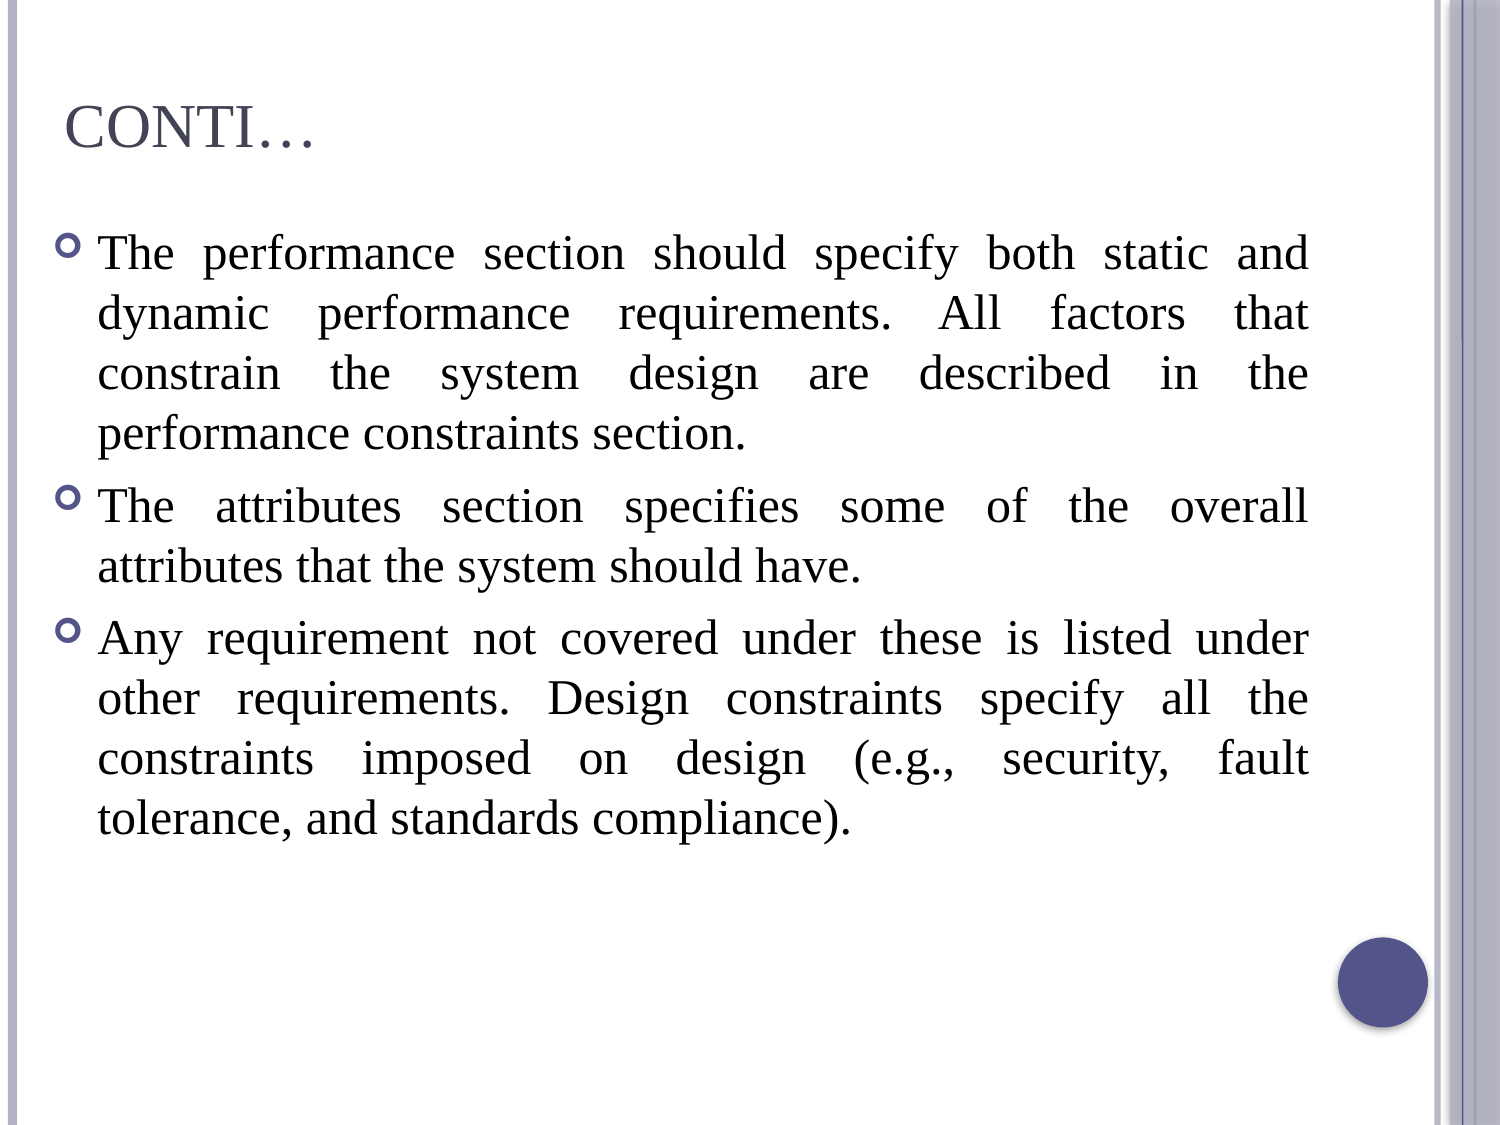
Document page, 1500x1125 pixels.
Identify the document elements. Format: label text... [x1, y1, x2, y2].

list The performance section should specify both static and dynamic performance requirements. All factors that constrain the system design are described in the performance constraints section. The attributes section specifies some of the overall attributes that the system should have. Any requirement not covered under these is listed under other requirements. Design constraints specify all the constraints imposed on design (e.g., security, fault tolerance, and standards compliance). [37, 212, 1325, 1088]
title Conti… [50, 50, 1313, 168]
